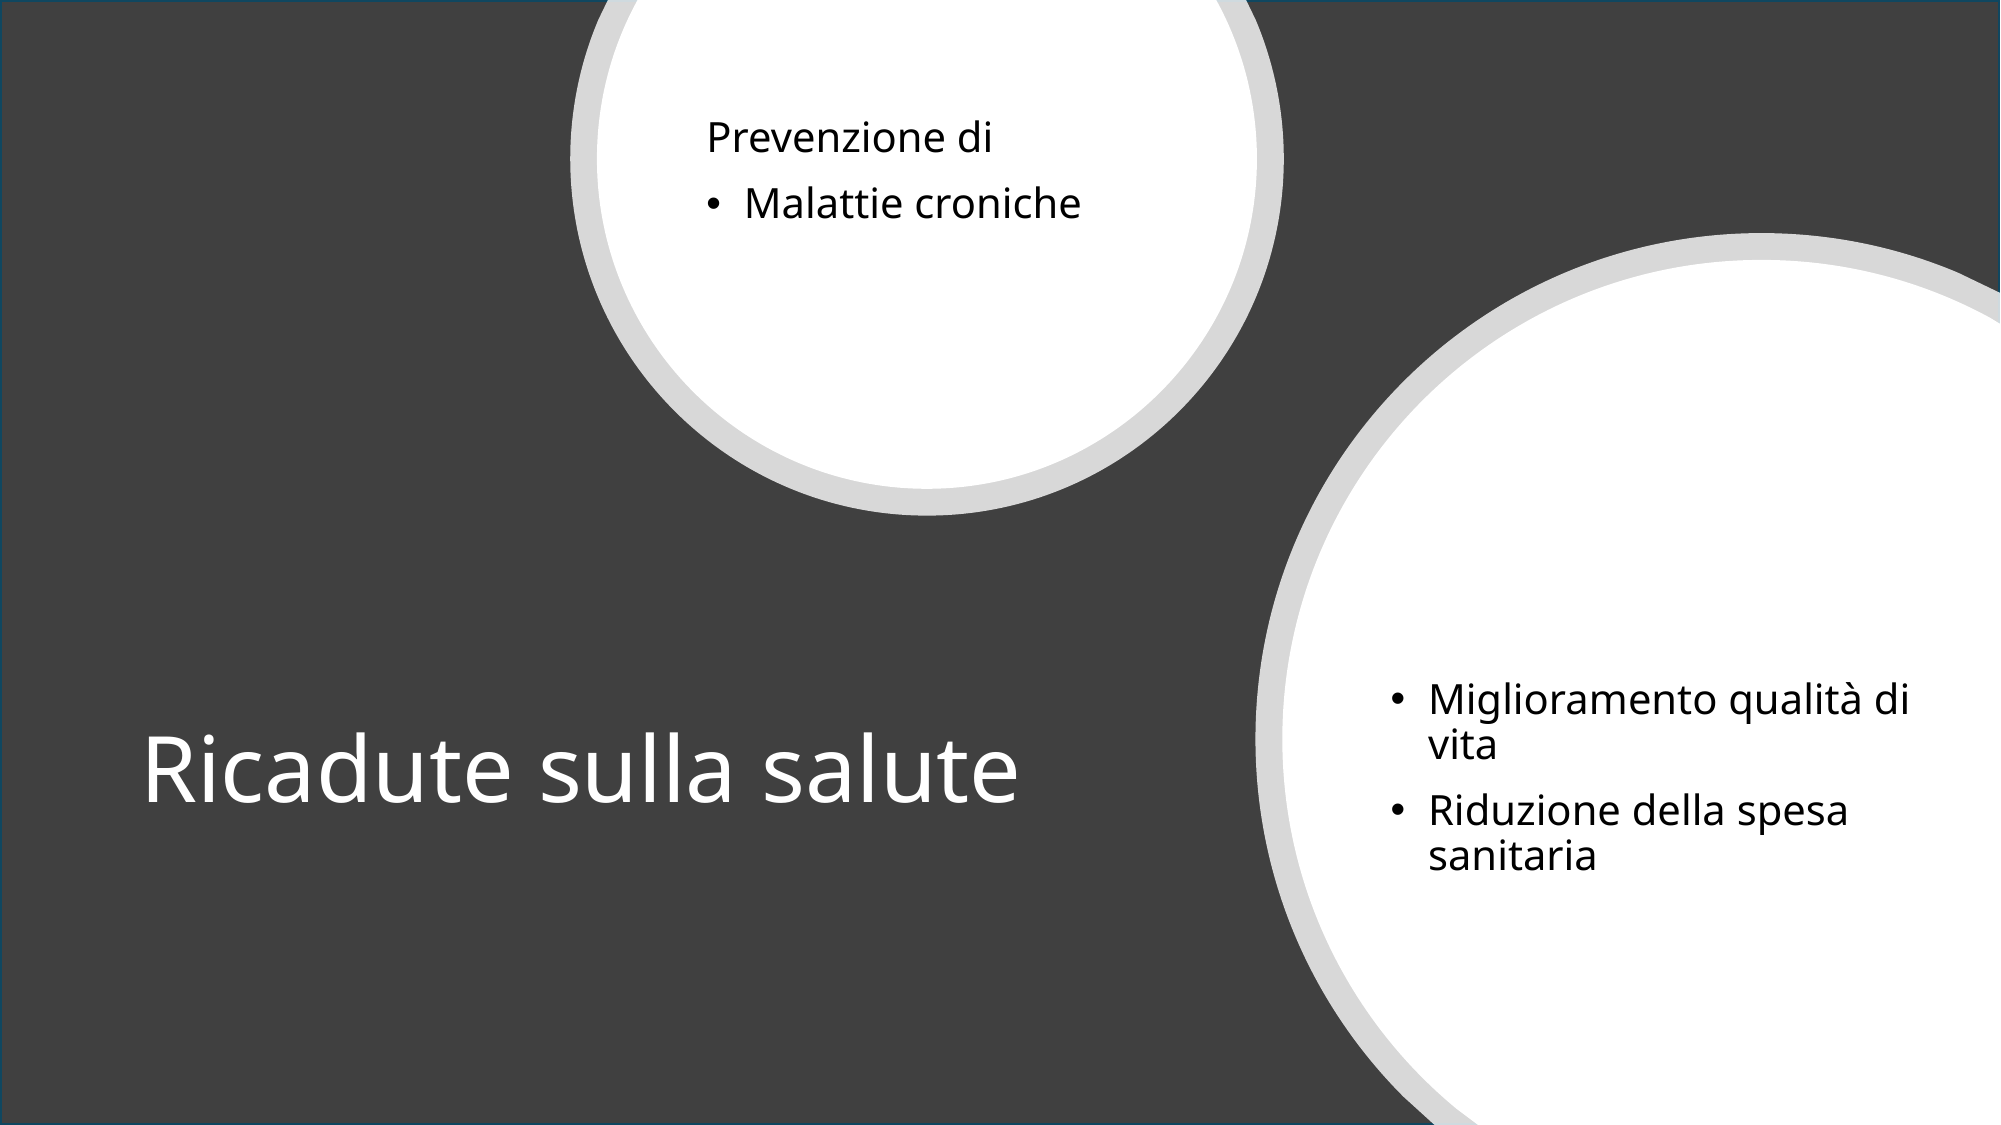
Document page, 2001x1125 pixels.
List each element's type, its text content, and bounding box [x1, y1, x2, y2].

list Prevenzione di Malattie croniche [691, 58, 1164, 353]
text_box [595, 0, 1259, 491]
text_box [1280, 258, 2000, 1125]
text_box [568, 0, 1286, 518]
title Ricadute sulla salute [125, 574, 1119, 972]
text_box [0, 0, 2000, 1125]
text_box [1253, 231, 2000, 1125]
list Miglioramento qualità di vita Riduzione della spesa sanitaria [1375, 515, 1946, 972]
